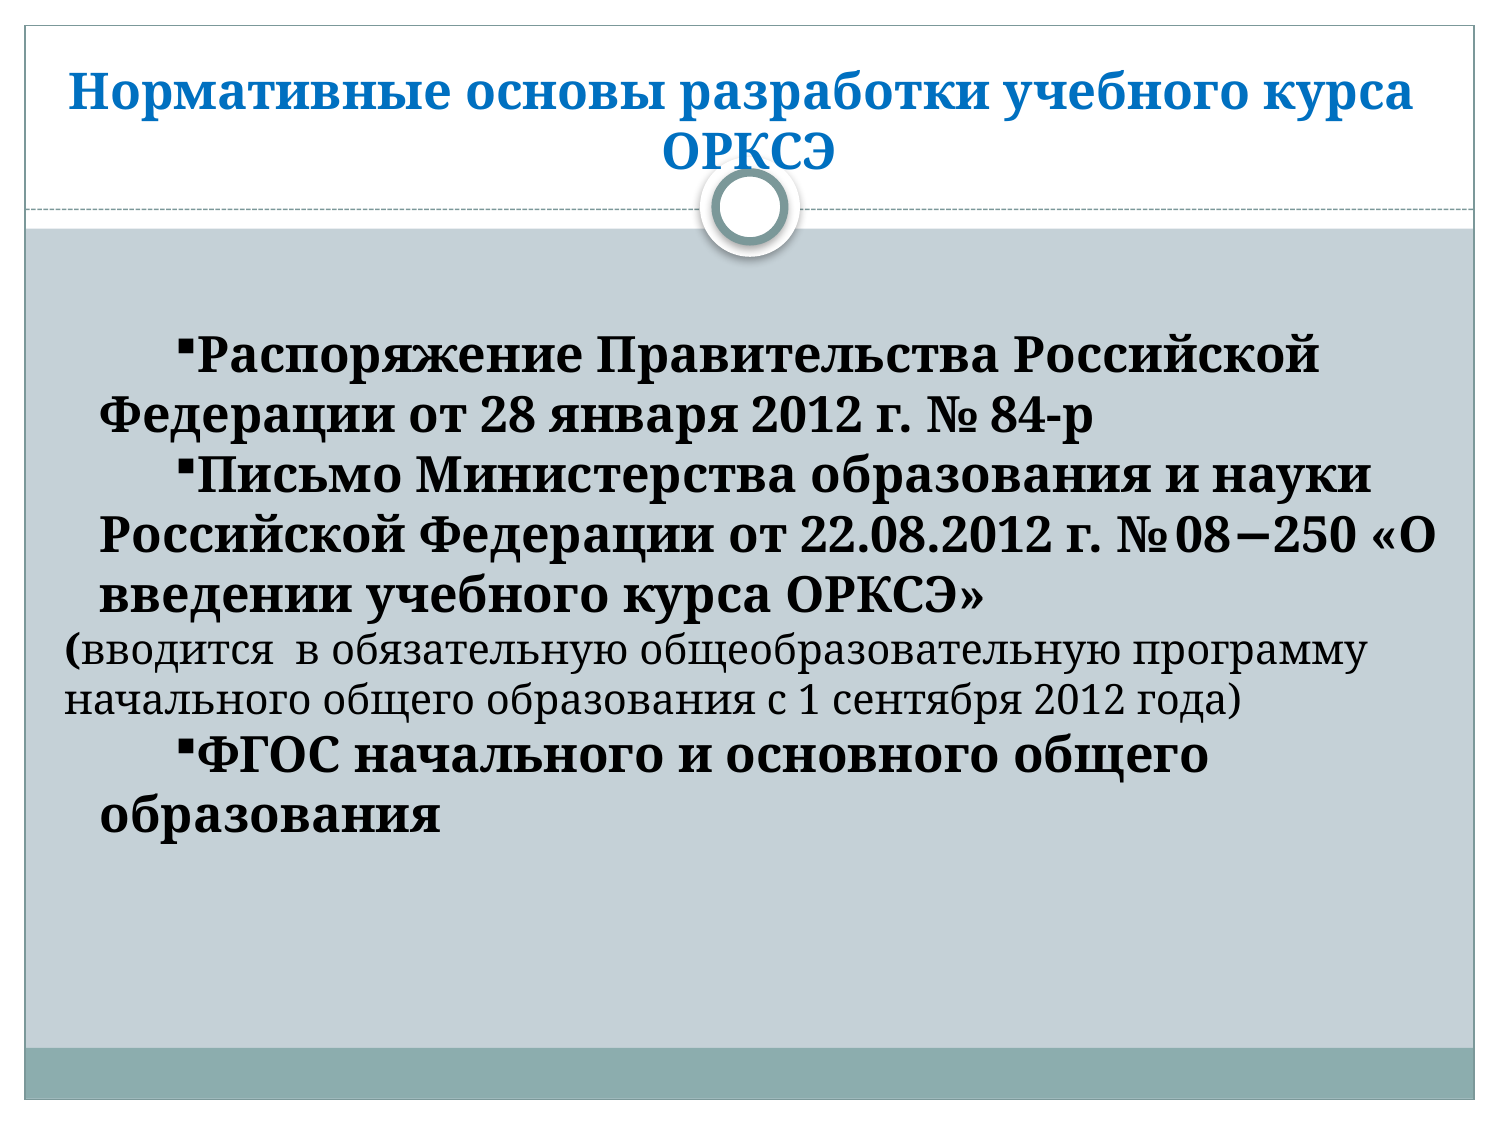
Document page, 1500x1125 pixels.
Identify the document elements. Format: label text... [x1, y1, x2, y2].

text_box Распоряжение Правительства Российской Федерации от 28 января 2012 г. № 84-р Письмо Министерства образования и науки Российской Федерации от 22.08.2012 г. № 08−250 «О введении учебного курса ОРКСЭ» (вводится в обязательную общеобразовательную программу начального общего образования с 1 сентября 2012 года) ФГОС начального и основного общего образования [49, 315, 1475, 850]
title Нормативные основы разработки учебного курса ОРКСЭ [49, 50, 1450, 188]
